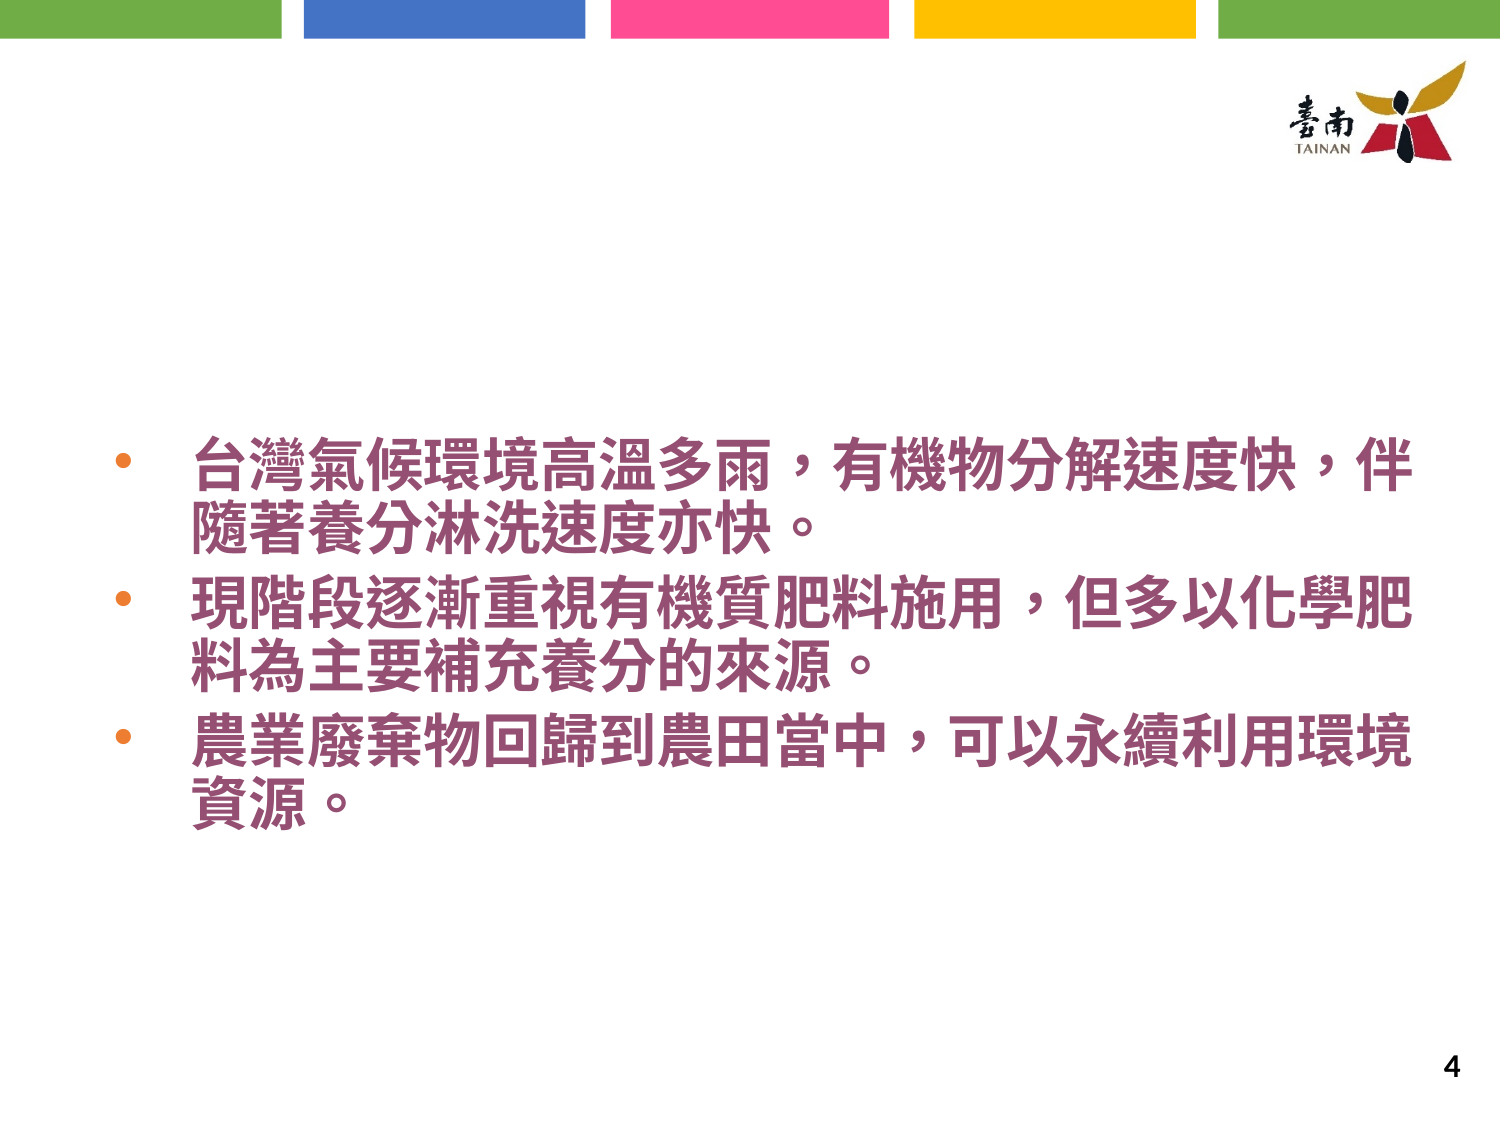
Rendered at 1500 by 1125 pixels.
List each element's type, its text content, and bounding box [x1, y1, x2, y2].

list 台灣氣候環境高溫多雨，有機物分解速度快，伴隨著養分淋洗速度亦快。 現階段逐漸重視有機質肥料施用，但多以化學肥料為主要補充養分的來源。 農業廢棄物回歸到農田當中，可以永續利用環境資源。 [98, 429, 1472, 1014]
picture [1281, 50, 1477, 163]
slide_number 4 [1137, 1036, 1476, 1097]
